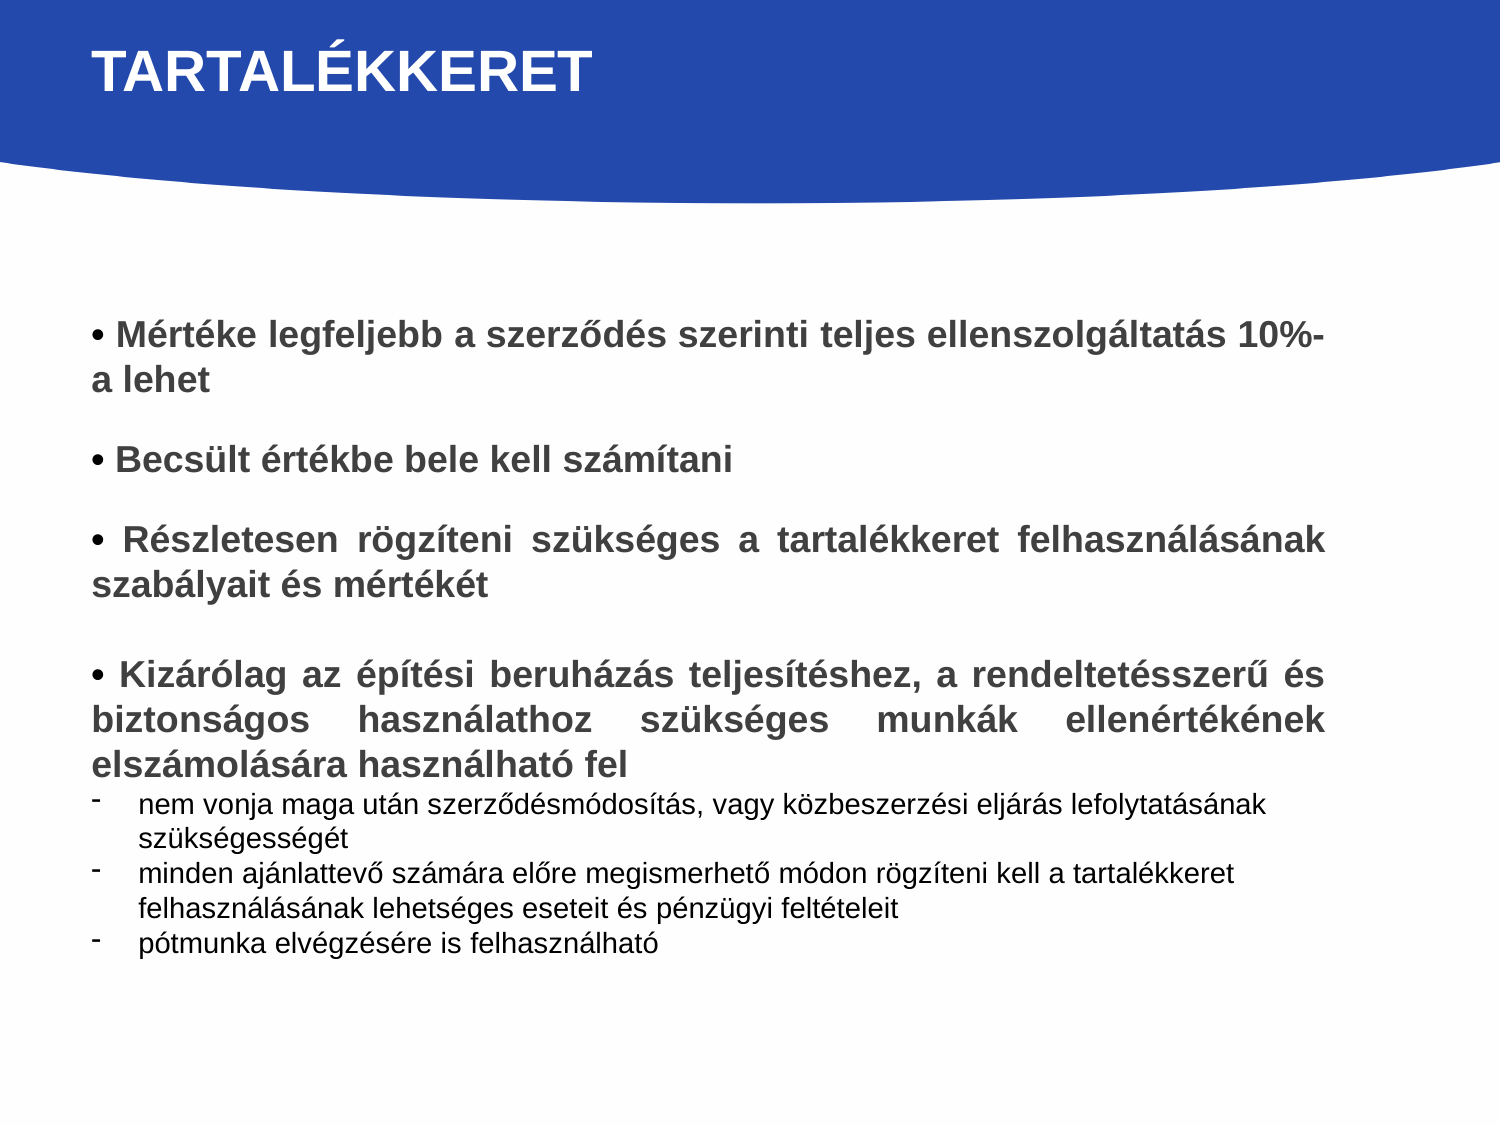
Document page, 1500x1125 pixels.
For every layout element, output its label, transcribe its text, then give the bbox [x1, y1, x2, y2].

picture [0, 0, 1500, 1125]
title Tartalékkeret [76, 25, 1353, 178]
text_box • Mértéke legfeljebb a szerződés szerinti teljes ellenszolgáltatás 10%-a lehet • Becsült értékbe bele kell számítani • Részletesen rögzíteni szükséges a tartalékkeret felhasználásának szabályait és mértékét • Kizárólag az építési beruházás teljesítéshez, a rendeltetésszerű és biztonságos használathoz szükséges munkák ellenértékének elszámolására használható fel nem vonja maga után szerződésmódosítás, vagy közbeszerzési eljárás lefolytatásának szükségességét minden ajánlattevő számára előre megismerhető módon rögzíteni kell a tartalékkeret felhasználásának lehetséges eseteit és pénzügyi feltételeit pótmunka elvégzésére is felhasználható [76, 302, 1341, 1002]
